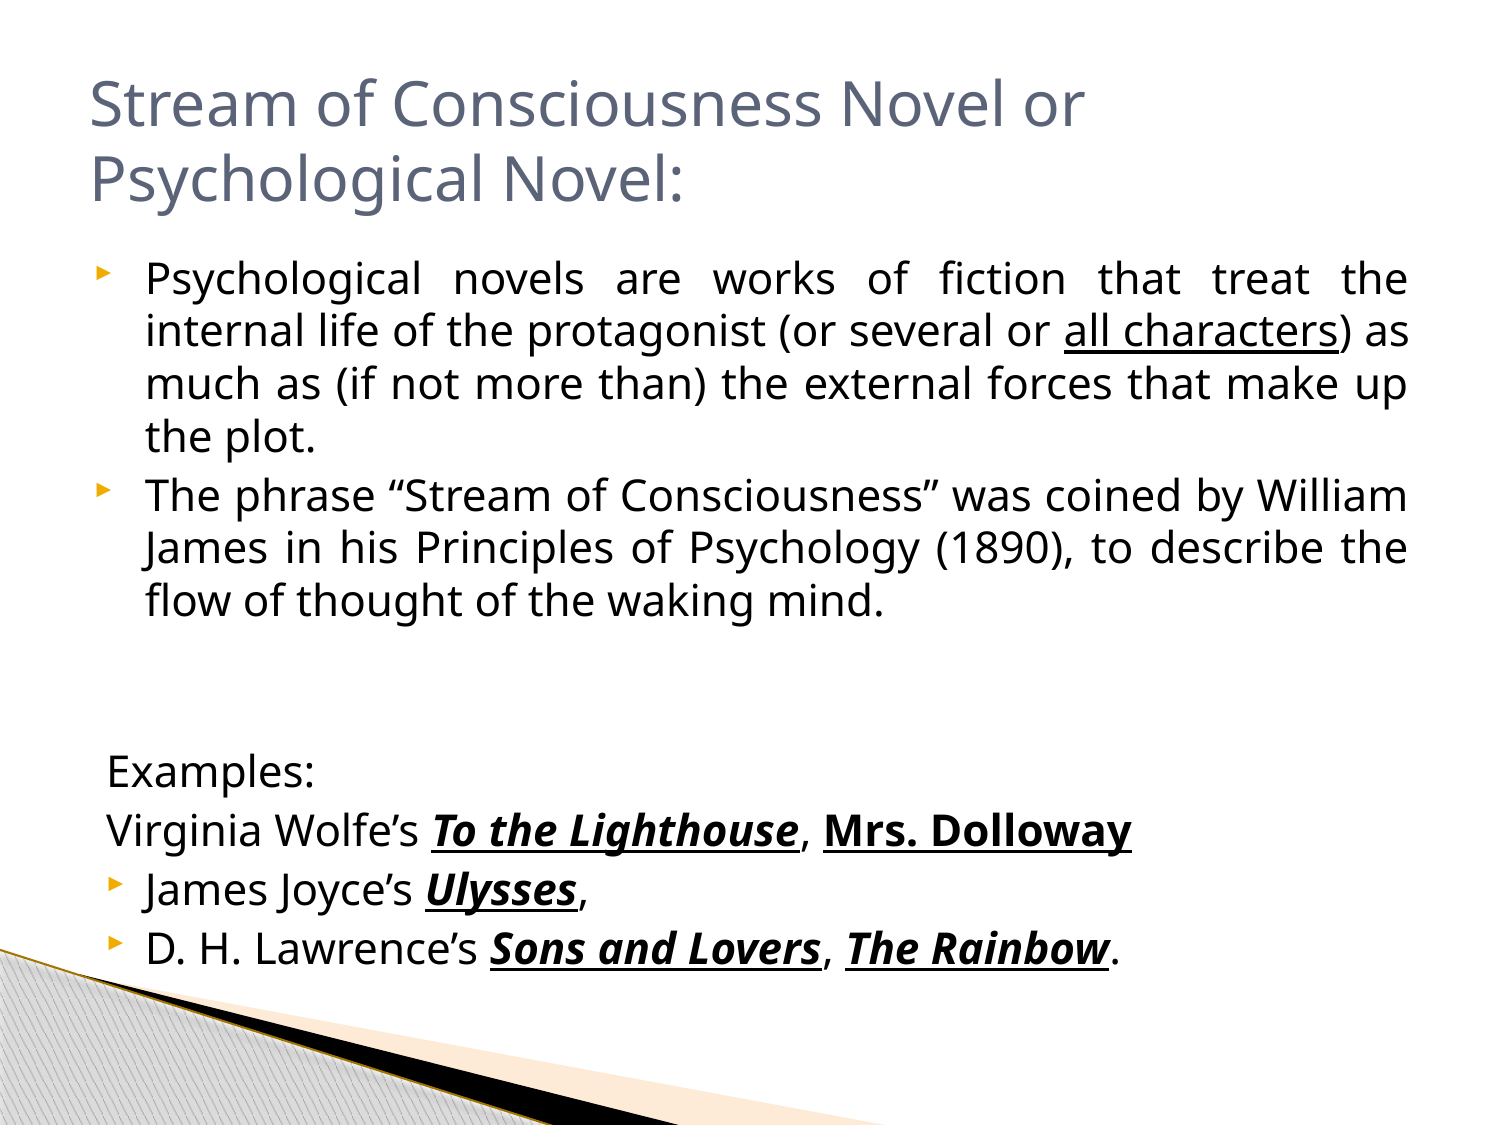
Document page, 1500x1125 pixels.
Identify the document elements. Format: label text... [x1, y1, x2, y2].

list Psychological novels are works of fiction that treat the internal life of the protagonist (or several or all characters) as much as (if not more than) the external forces that make up the plot. The phrase “Stream of Consciousness” was coined by William James in his Principles of Psychology (1890), to describe the flow of thought of the waking mind. Examples: Virginia Wolfe’s To the Lighthouse, Mrs. Dolloway James Joyce’s Ulysses, D. H. Lawrence’s Sons and Lovers, The Rainbow. [75, 243, 1425, 986]
title Stream of Consciousness Novel or Psychological Novel: [75, 45, 1425, 233]
